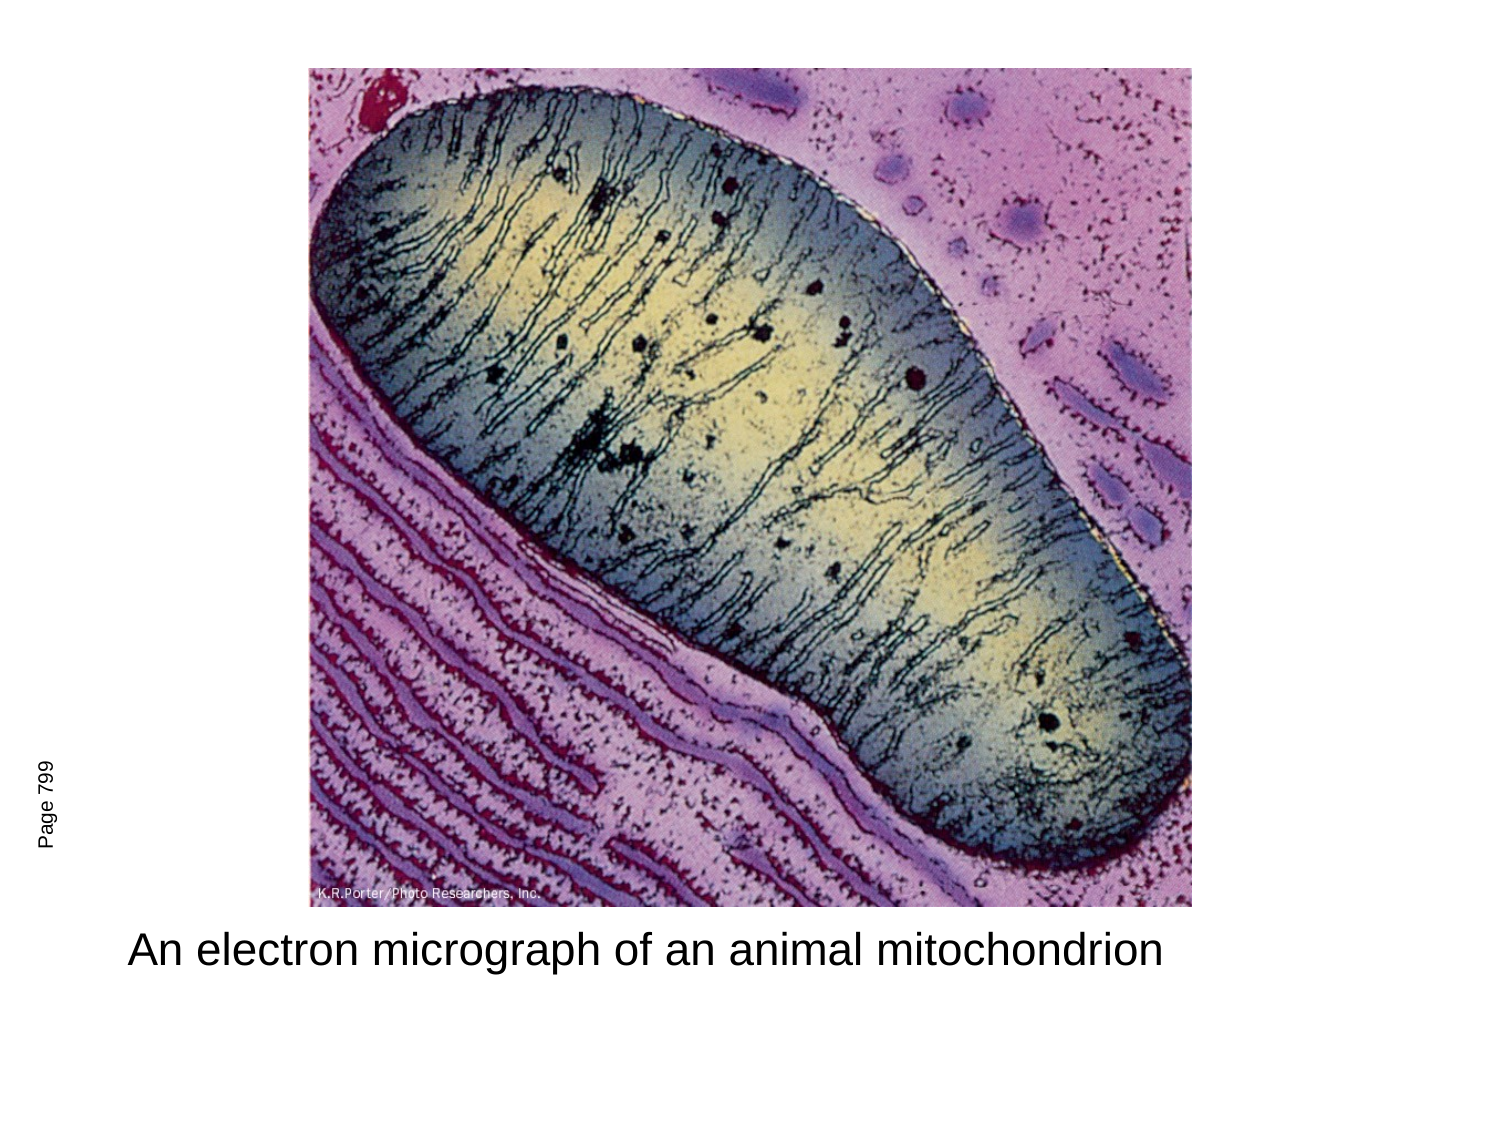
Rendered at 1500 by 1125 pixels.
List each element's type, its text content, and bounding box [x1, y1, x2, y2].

text_box Page 799 [24, 727, 65, 865]
title An electron micrograph of an animal mitochondrion [112, 912, 1388, 1088]
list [307, 68, 1193, 907]
